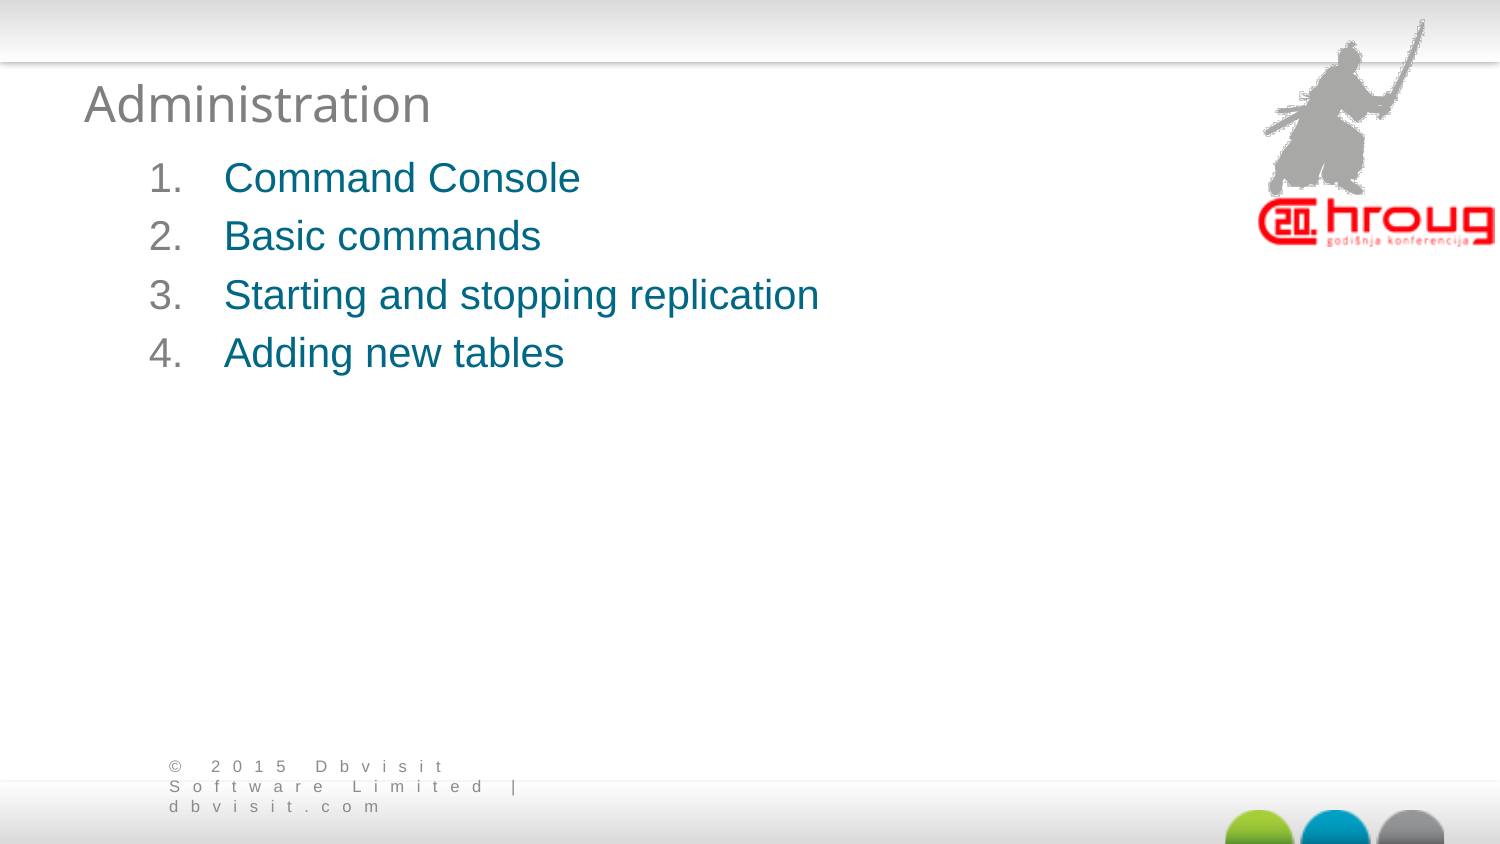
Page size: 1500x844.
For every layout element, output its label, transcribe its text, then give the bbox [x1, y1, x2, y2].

list Command Console Basic commands Starting and stopping replication Adding new tables [83, 143, 1358, 719]
picture [1258, 166, 1496, 247]
picture [1263, 19, 1427, 65]
title Administration [84, 65, 1435, 166]
